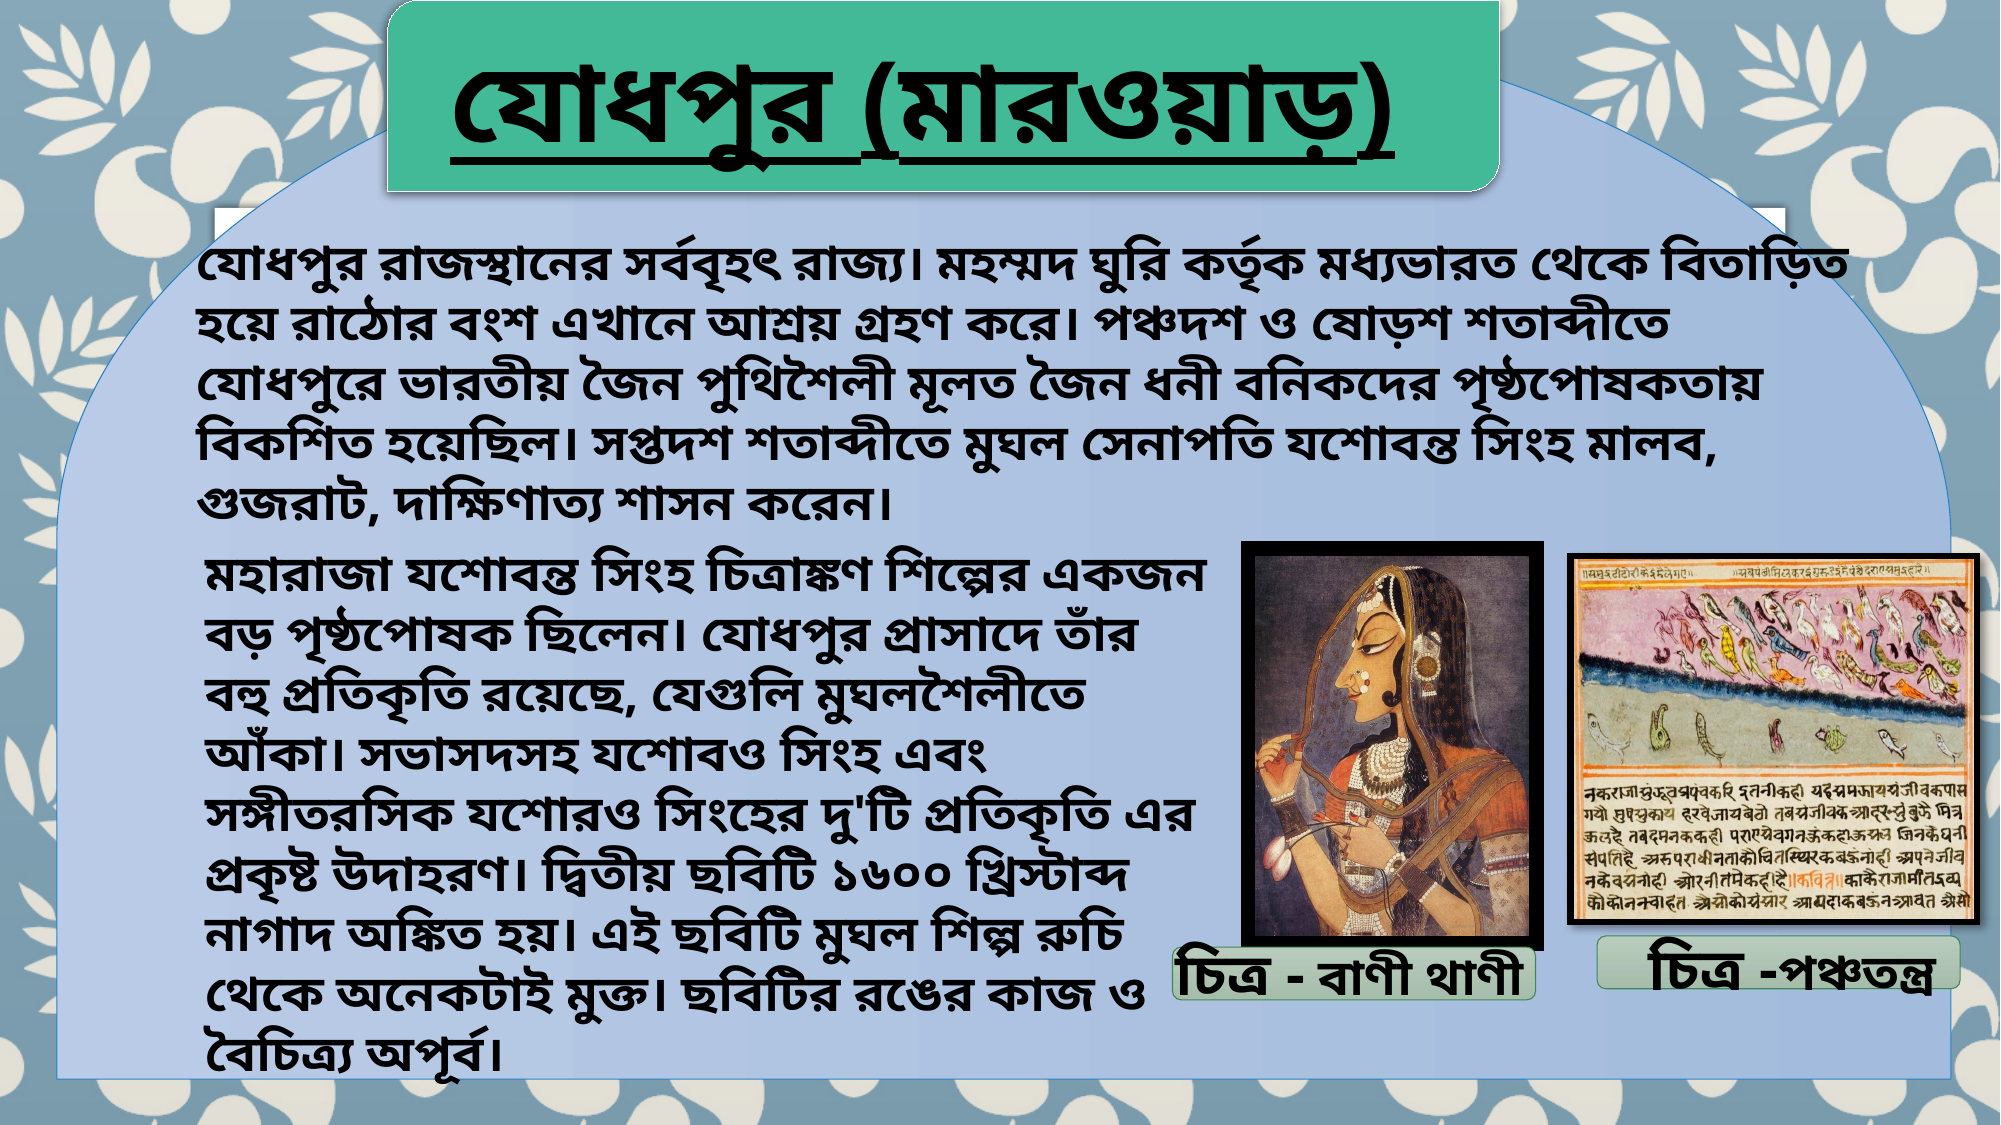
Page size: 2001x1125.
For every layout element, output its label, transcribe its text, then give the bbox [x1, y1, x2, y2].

text_box যোধপুর (মারওয়াড়) [435, 22, 1630, 173]
text_box [119, 271, 181, 346]
text_box মহারাজা যশোবন্ত সিংহ চিত্রাঙ্কণ শিল্পের একজন বড় পৃষ্ঠপোষক ছিলেন। যোধপুর প্রাসাদে তাঁর বহু প্রতিকৃতি রয়েছে, যেগুলি মুঘলশৈলীতে আঁকা। সভাসদসহ যশোবও সিংহ এবং সঙ্গীতরসিক যশোরও সিংহের দু'টি প্রতিকৃতি এর প্রকৃষ্ট উদাহরণ। দ্বিতীয় ছবিটি ১৬০০ খ্রিস্টাব্দ নাগাদ অঙ্কিত হয়। এই ছবিটি মুঘল শিল্প রুচি থেকে অনেকটাই মুক্ত। ছবিটির রঙের কাজ ও বৈচিত্র্য অপূর্ব। [190, 534, 1224, 1090]
text_box চিত্র - বাণী থাণী [1160, 929, 1581, 1015]
text_box যোধপুর রাজস্থানের সর্ববৃহৎ রাজ্য। মহম্মদ ঘুরি কর্তৃক মধ্যভারত থেকে বিতাড়িত হয়ে রাঠোর বংশ এখানে আশ্রয় গ্রহণ করে। পঞ্চদশ ও ষোড়শ শতাব্দীতে যোধপুরে ভারতীয় জৈন পুথিশৈলী মূলত জৈন ধনী বনিকদের পৃষ্ঠপোষকতায় বিকশিত হয়েছিল। সপ্তদশ শতাব্দীতে মুঘল সেনাপতি যশোবন্ত সিংহ মালব, গুজরাট, দাক্ষিণাত্য শাসন করেন। [181, 223, 1884, 538]
text_box চিত্র -পঞ্চতন্ত্র [1633, 925, 2000, 1010]
text_box [1500, 339, 1952, 929]
text_box [1596, 935, 1633, 990]
text_box [236, 134, 1772, 223]
text_box [0, 346, 190, 953]
text_box [387, 0, 1500, 192]
picture [1255, 555, 1530, 936]
picture [1573, 559, 1975, 919]
text_box [1224, 538, 1500, 929]
text_box [56, 953, 190, 1080]
text_box [1224, 934, 1952, 1080]
